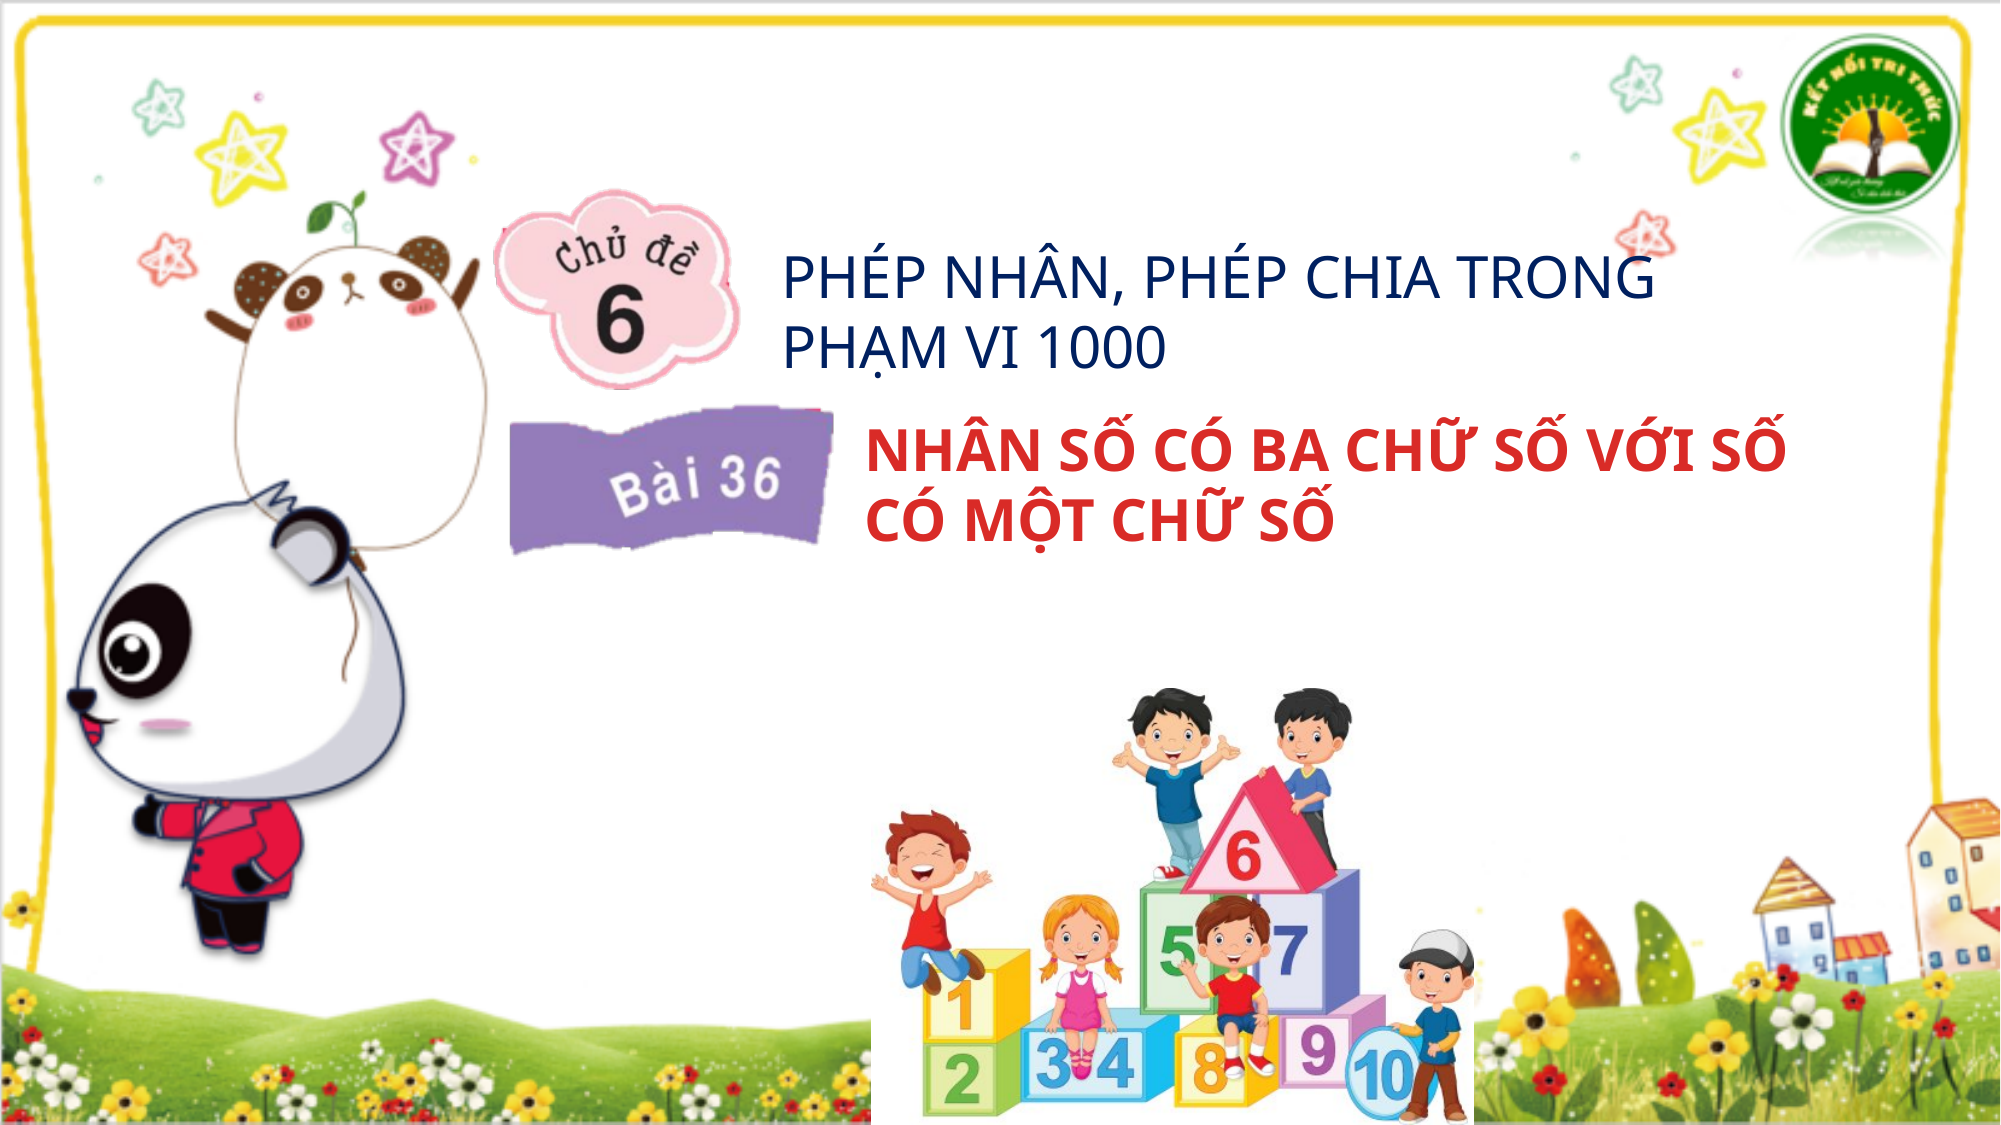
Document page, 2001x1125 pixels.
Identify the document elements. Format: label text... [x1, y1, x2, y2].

text_box NHÂN SỐ CÓ BA CHỮ SỐ VỚI SỐ CÓ MỘT CHỮ SỐ [849, 405, 1817, 561]
picture [0, 0, 2001, 1125]
text_box PHÉP NHÂN, PHÉP CHIA TRONG PHẠM VI 1000 [766, 233, 1734, 388]
